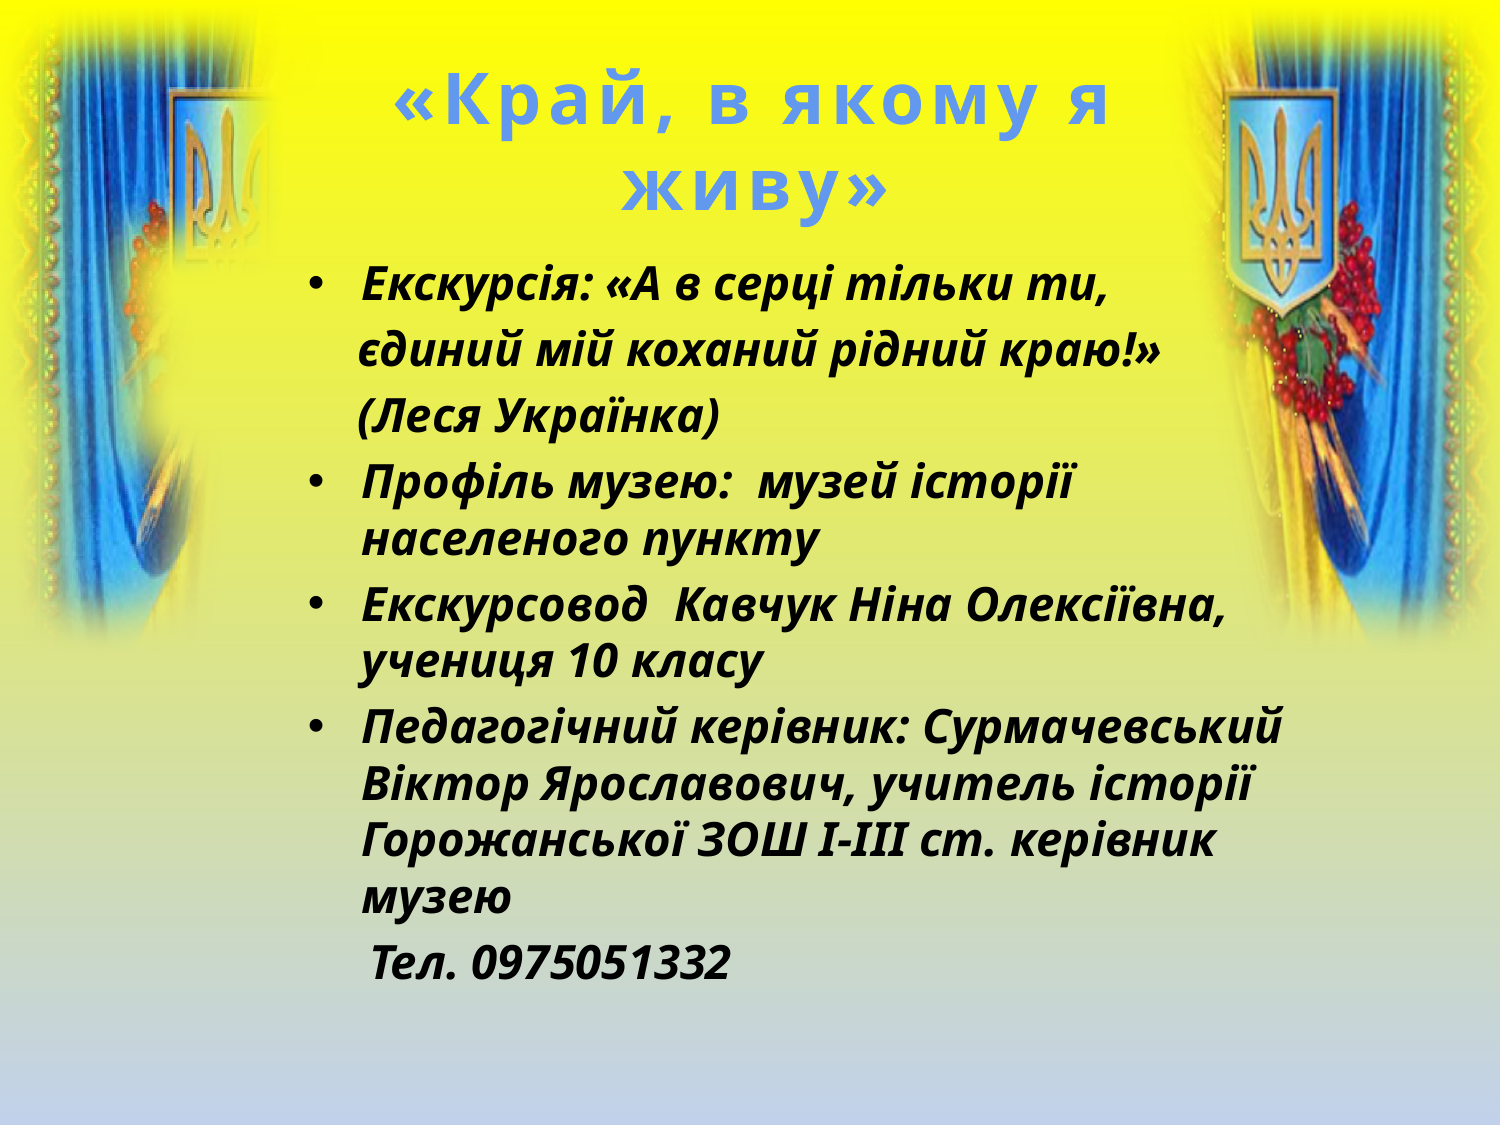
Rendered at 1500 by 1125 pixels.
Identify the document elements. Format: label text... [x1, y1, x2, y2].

title «Край, в якому я живу» [415, 45, 1096, 233]
picture [0, 0, 411, 657]
list Екскурсія: «А в серці тільки ти, єдиний мій коханий рідний краю!» (Леся Українка) Профіль музею: музей історії населеного пункту Екскурсовод Кавчук Ніна Олексіївна, учениця 10 класу Педагогічний керівник: Сурмачевський Віктор Ярославович, учитель історії Горожанської ЗОШ І-ІІІ ст. керівник музею Тел. 0975051332 [292, 246, 1301, 1005]
picture [1101, 0, 1500, 657]
